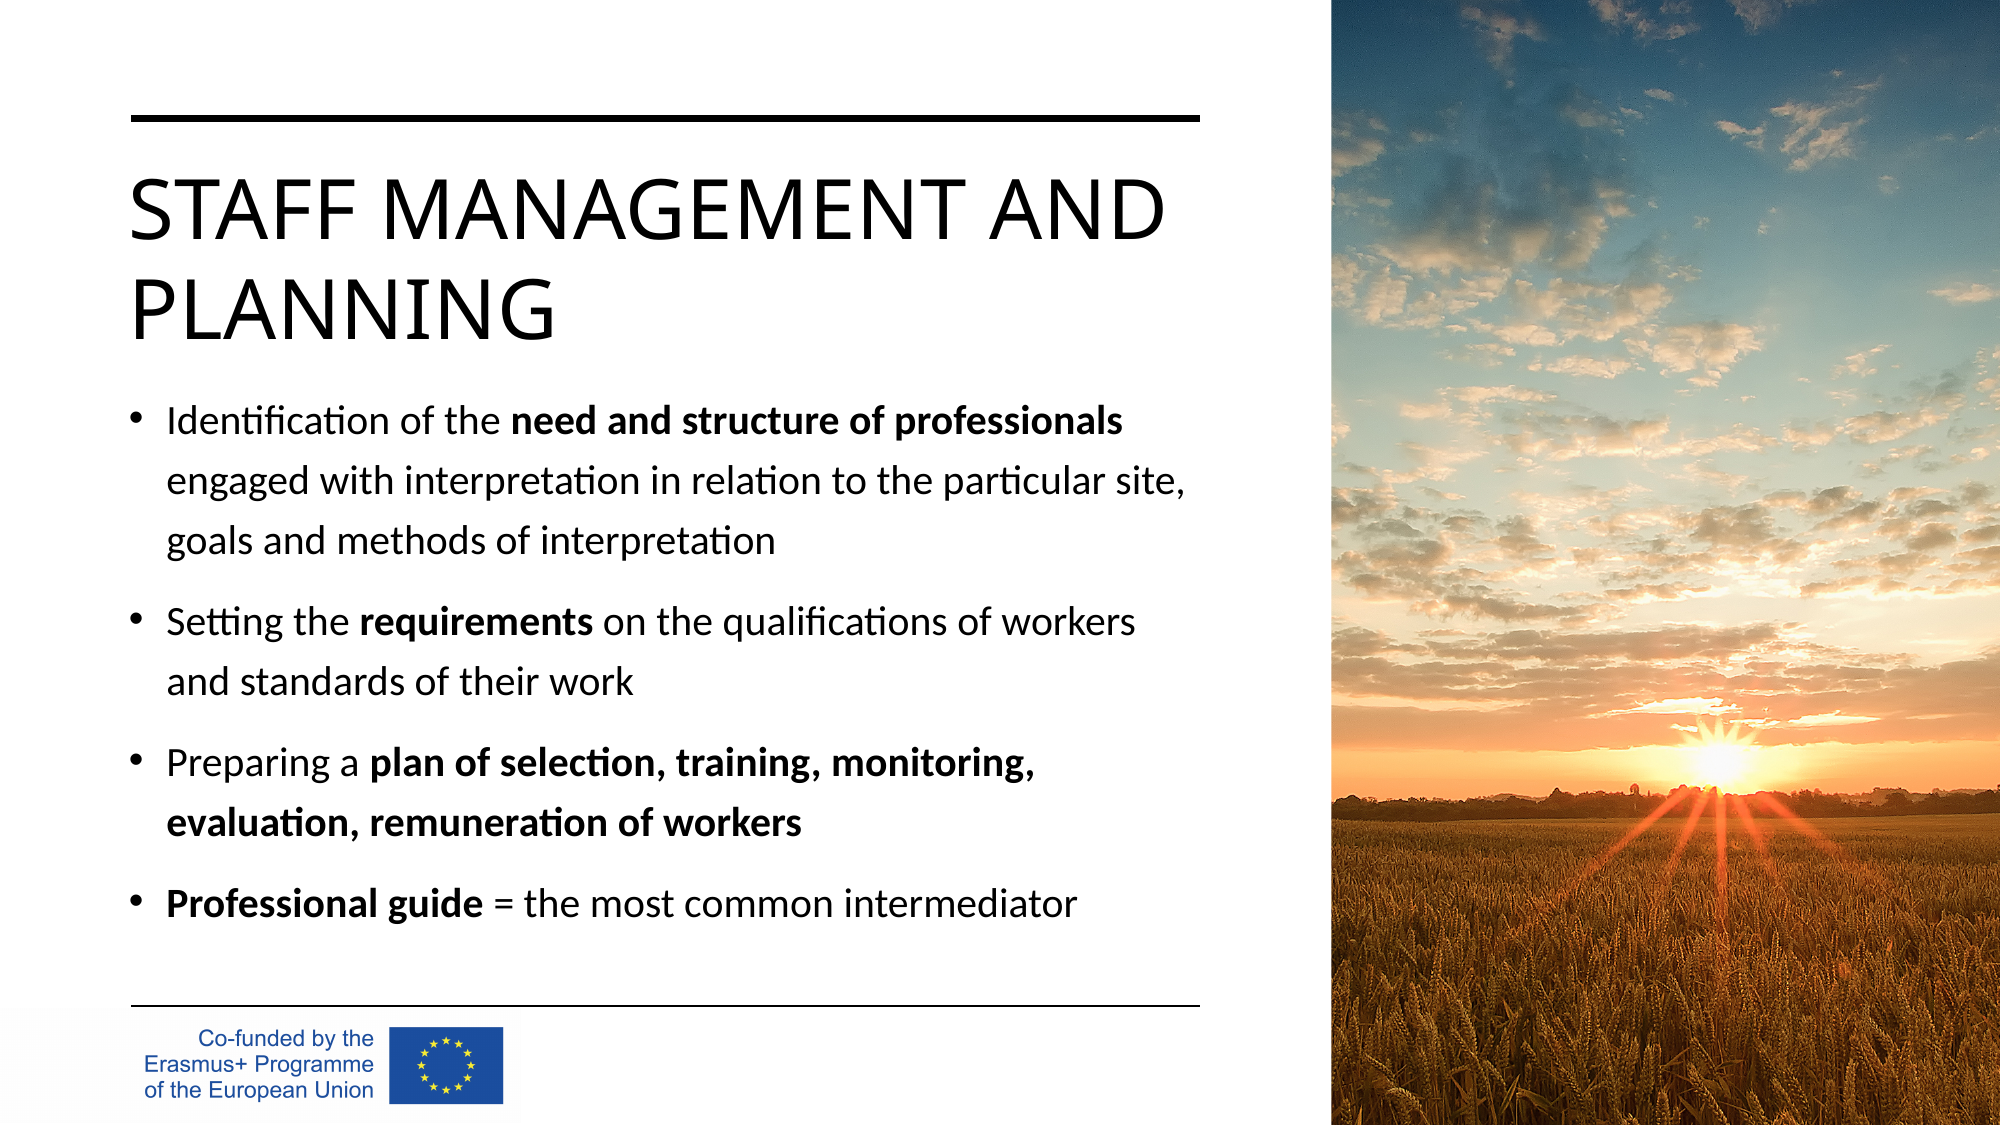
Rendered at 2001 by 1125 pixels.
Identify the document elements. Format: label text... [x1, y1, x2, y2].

picture [1331, 0, 2000, 1125]
title Staff management and planning [113, 148, 1213, 375]
text_box [0, 0, 1331, 1125]
list Identification of the need and structure of professionals engaged with interpretation in relation to the particular site, goals and methods of interpretation Setting the requirements on the qualifications of workers and standards of their work Preparing a plan of selection, training, monitoring, evaluation, remuneration of workers Professional guide = the most common intermediator [114, 375, 1225, 974]
picture [0, 1008, 521, 1123]
